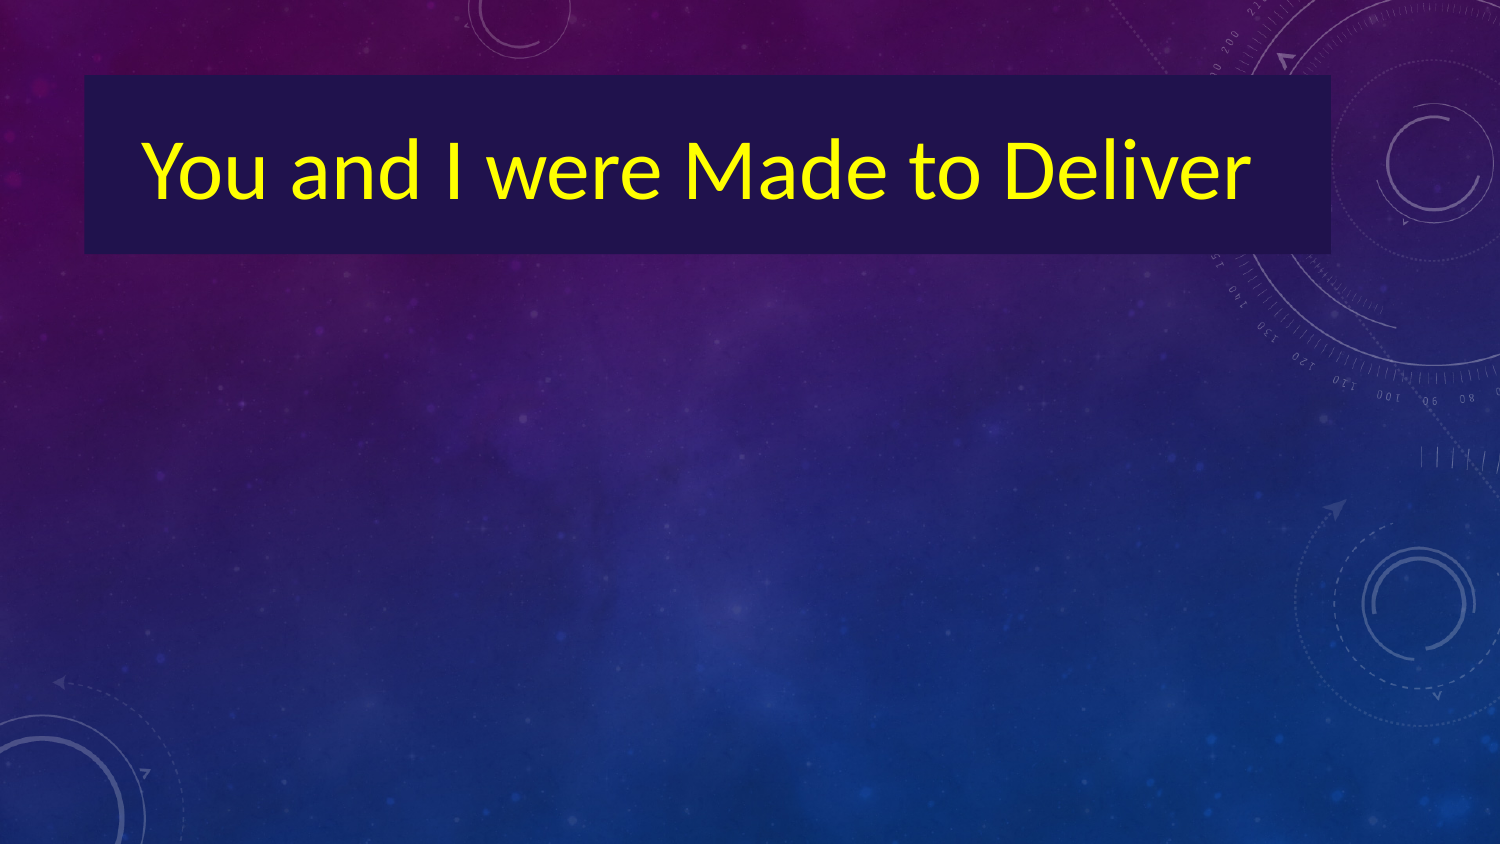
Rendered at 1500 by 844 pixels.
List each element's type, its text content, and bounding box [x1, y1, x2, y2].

picture [0, 0, 1500, 844]
title You and I were Made to Deliver [84, 75, 1331, 255]
